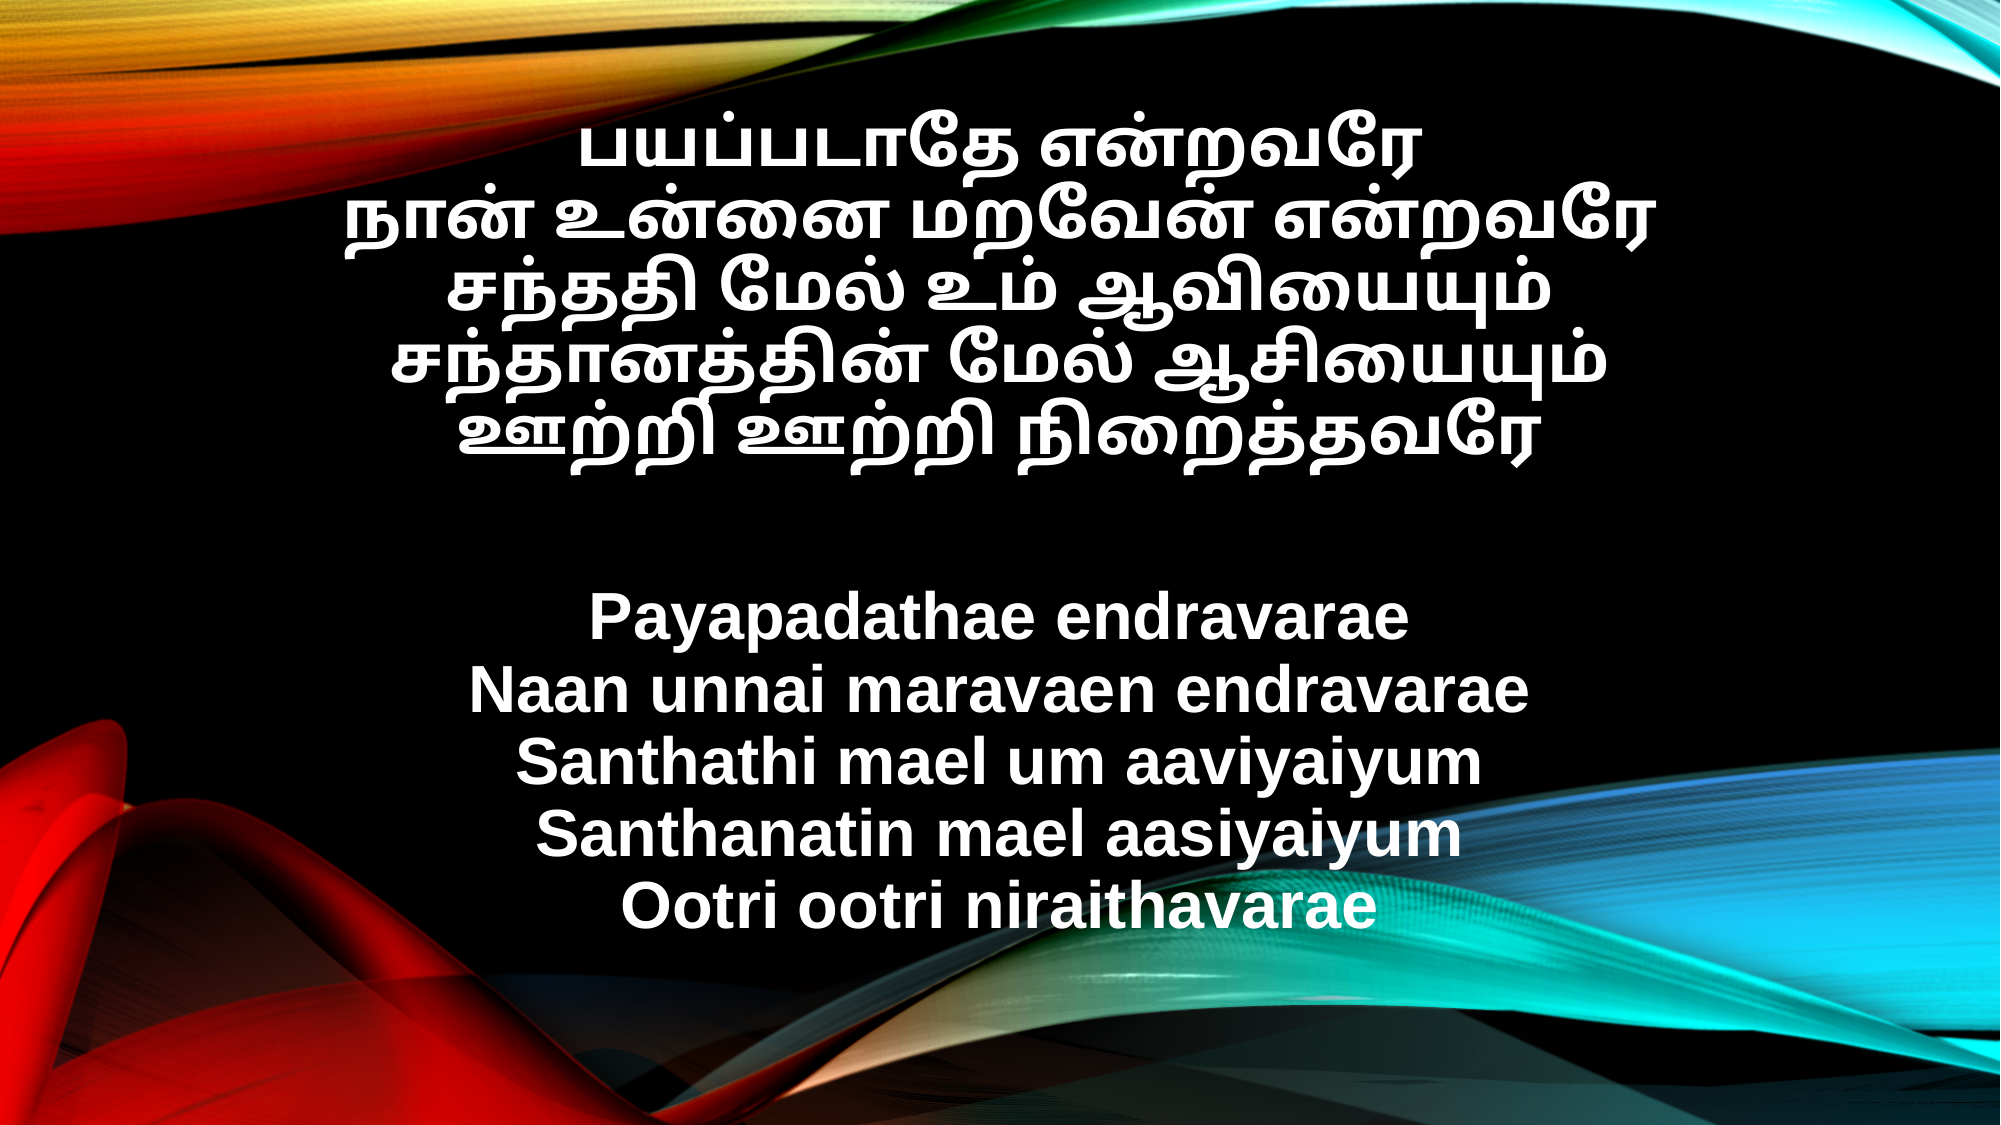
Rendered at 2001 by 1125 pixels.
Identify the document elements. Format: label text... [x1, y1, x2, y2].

subtitle பயப்படாதே என்றவரே நான் உன்னை மறவேன் என்றவரே சந்ததி மேல் உம் ஆவியையும் சந்தானத்தின் மேல் ஆசியையும் ஊற்றி ஊற்றி நிறைத்தவரே Payapadathae endravarae Naan unnai maravaen endravarae Santhathi mael um aaviyaiyum Santhanatin mael aasiyaiyum Ootri ootri niraithavarae [0, 0, 2000, 1125]
